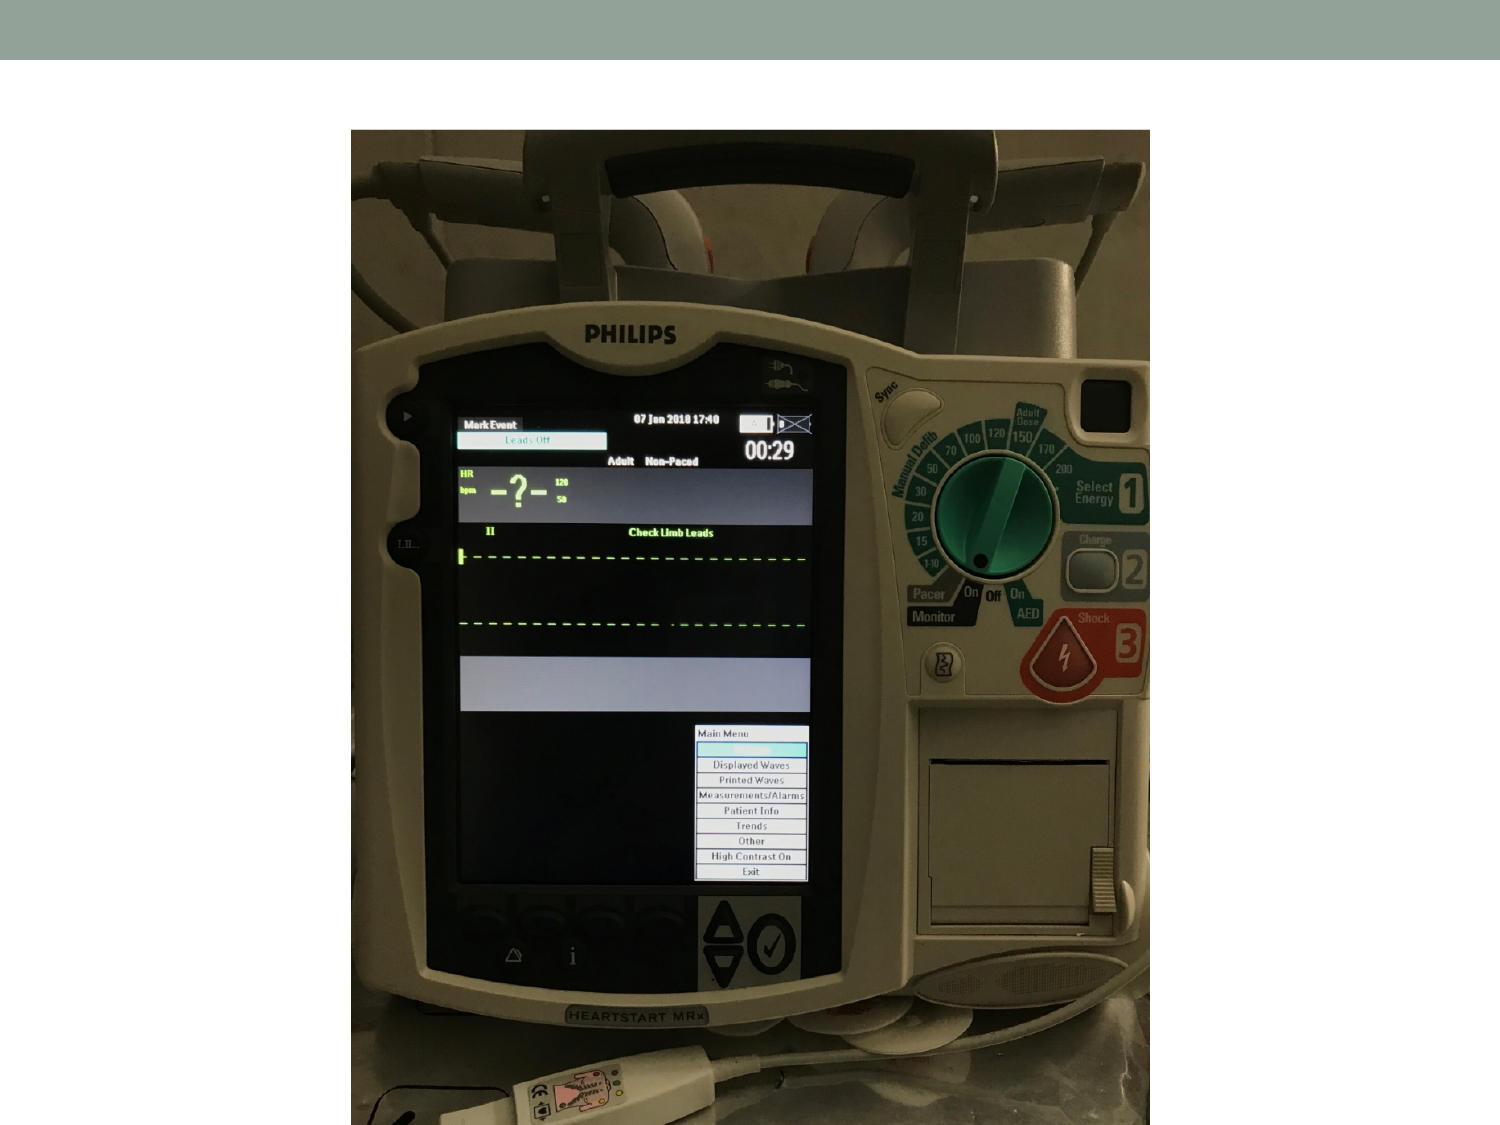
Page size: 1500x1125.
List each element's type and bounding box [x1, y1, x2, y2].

picture [351, 131, 1150, 262]
list [216, 262, 1284, 1063]
picture [351, 1063, 1150, 1125]
